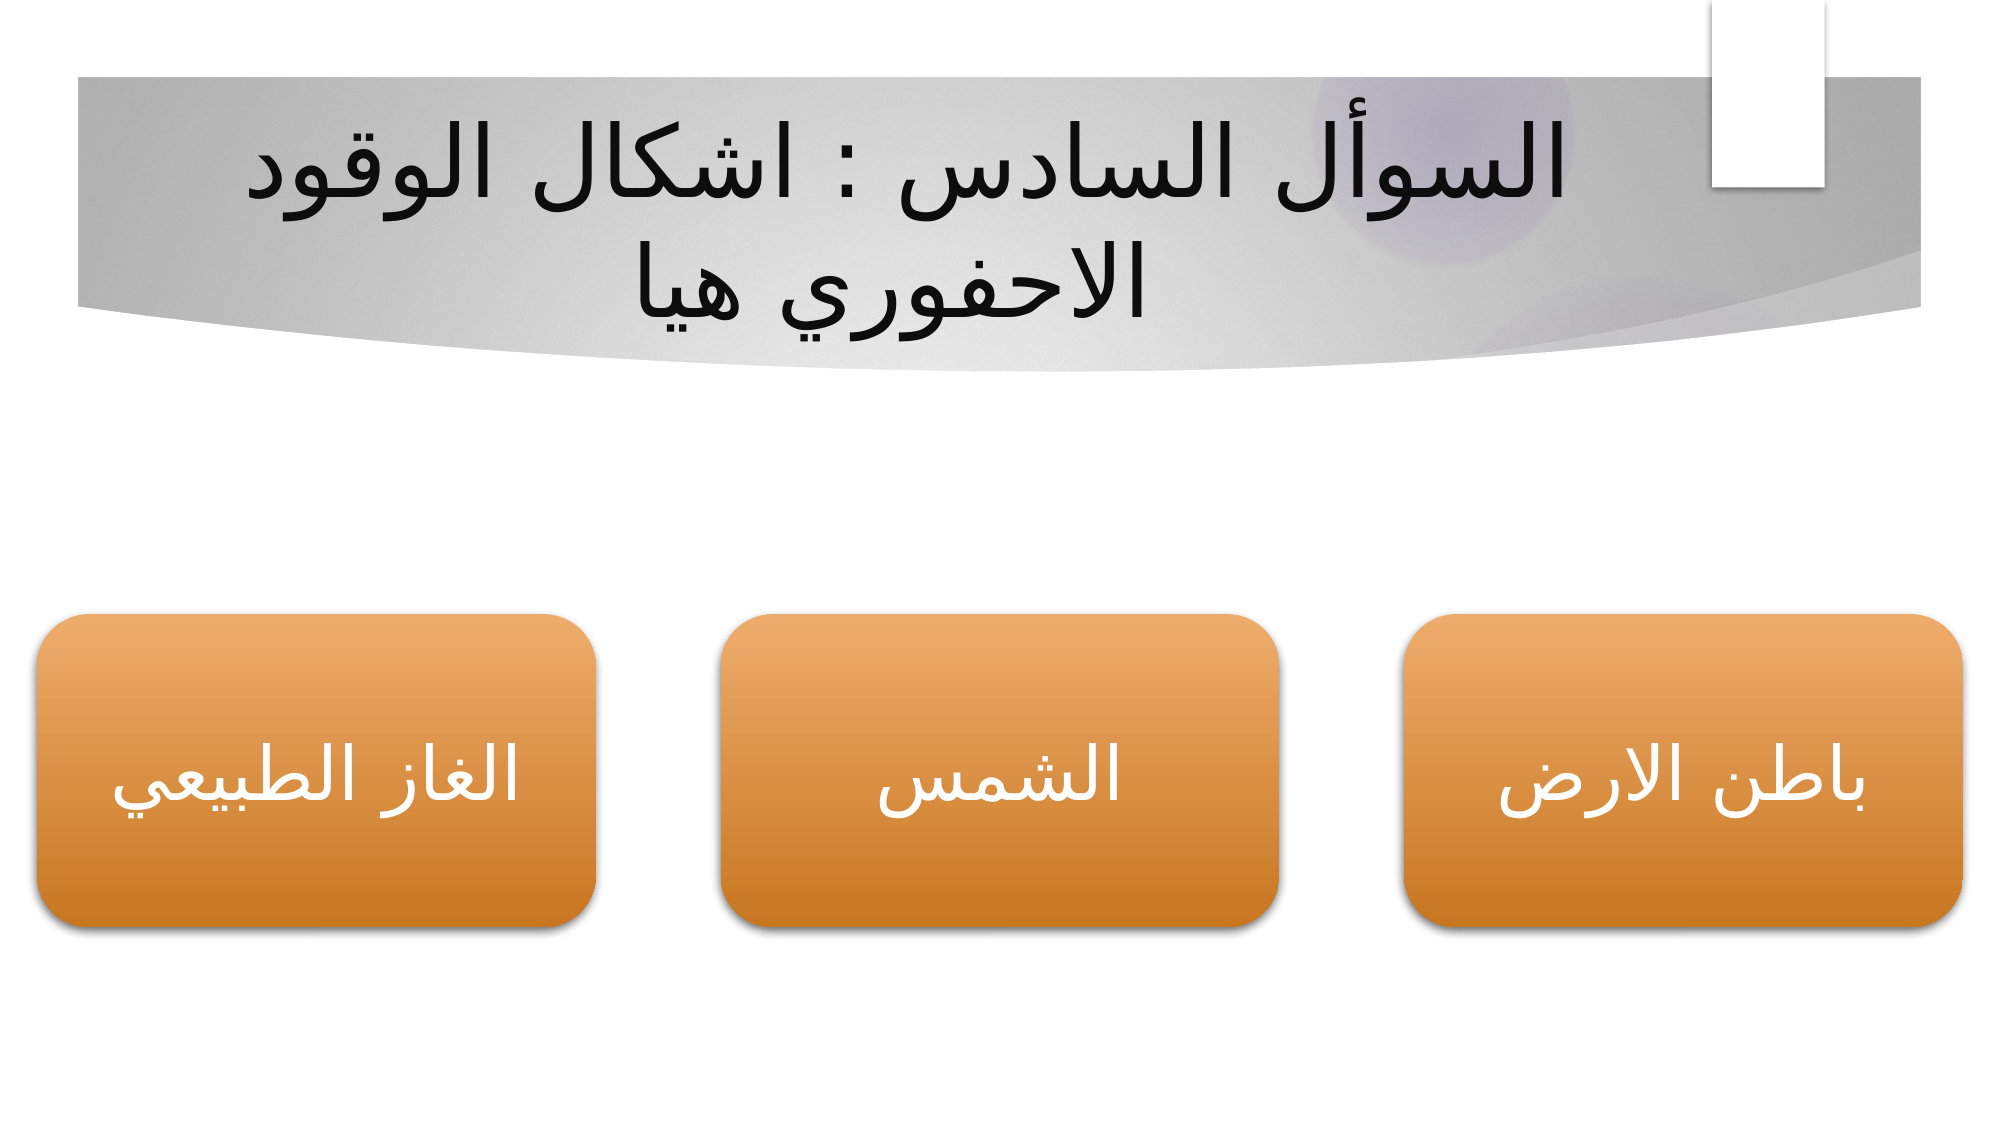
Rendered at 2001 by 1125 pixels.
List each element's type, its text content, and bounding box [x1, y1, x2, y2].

text_box الشمس [720, 614, 1280, 928]
title السوأل السادس : اشكال الوقود الاحفوري هيا [189, 159, 1627, 276]
text_box الغاز الطبيعي [37, 614, 596, 928]
text_box باطن الارض [1404, 614, 1963, 928]
